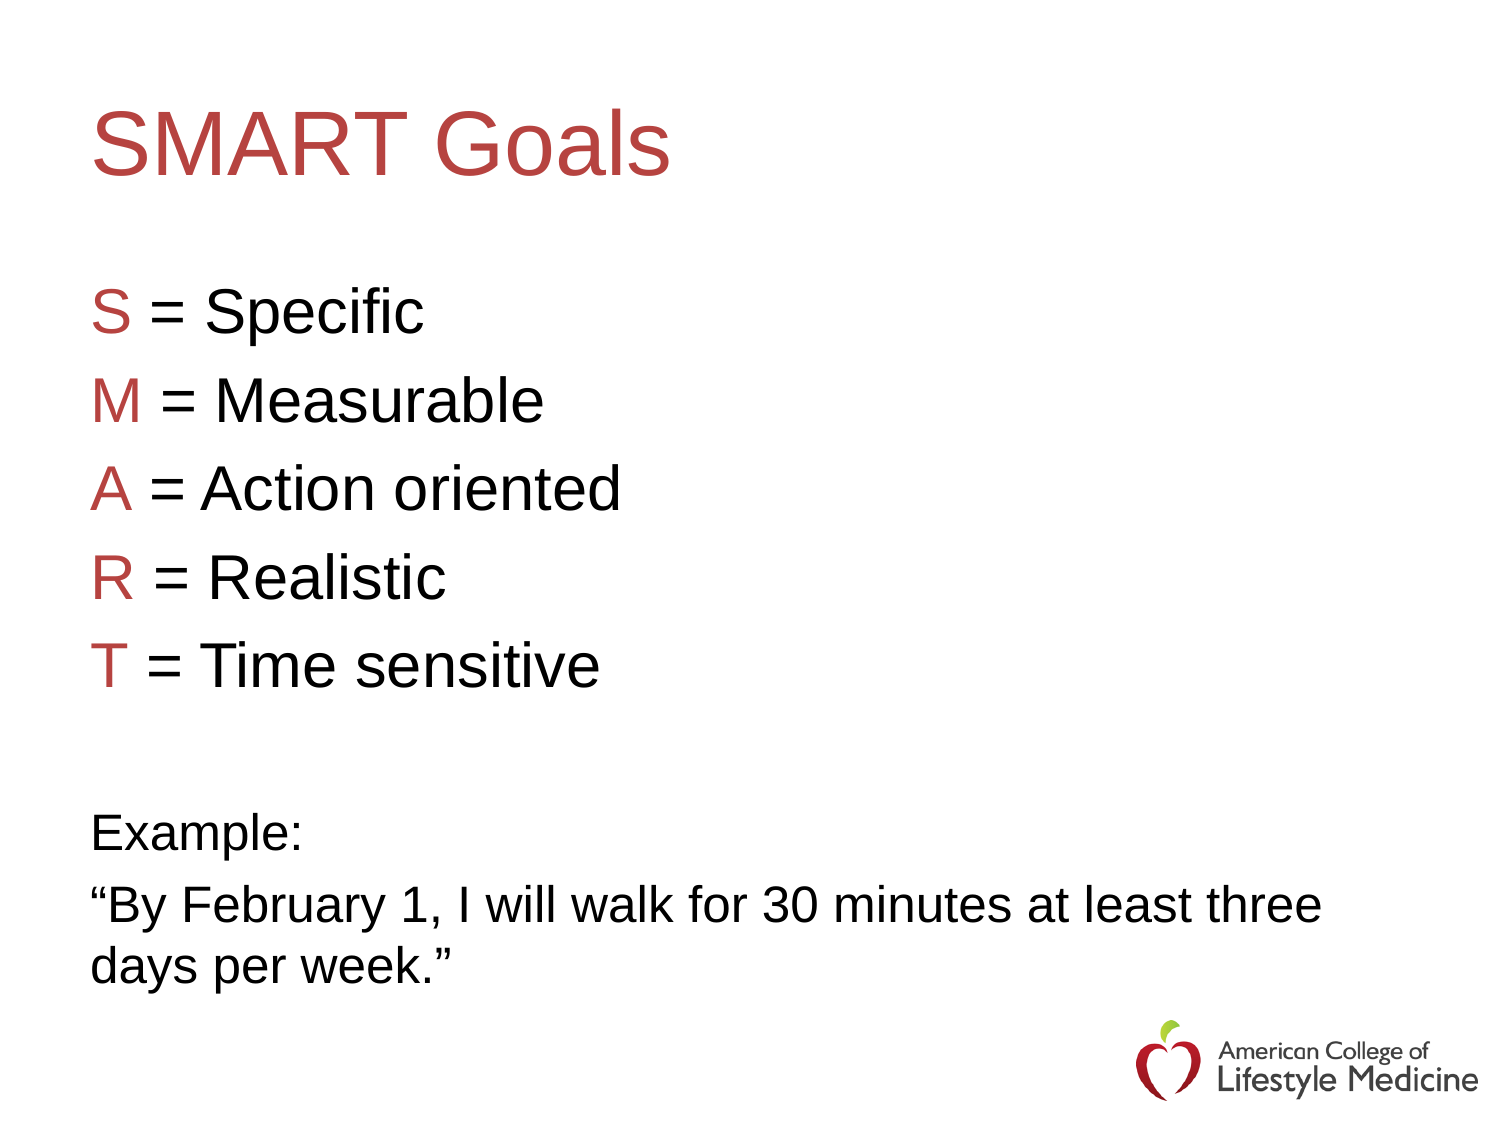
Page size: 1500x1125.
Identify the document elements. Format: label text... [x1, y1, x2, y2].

title SMART Goals [75, 45, 1425, 233]
list S = Specific M = Measurable A = Action oriented R = Realistic T = Time sensitive Example: “By February 1, I will walk for 30 minutes at least three days per week.” [75, 262, 1425, 1005]
picture [1135, 1020, 1478, 1101]
